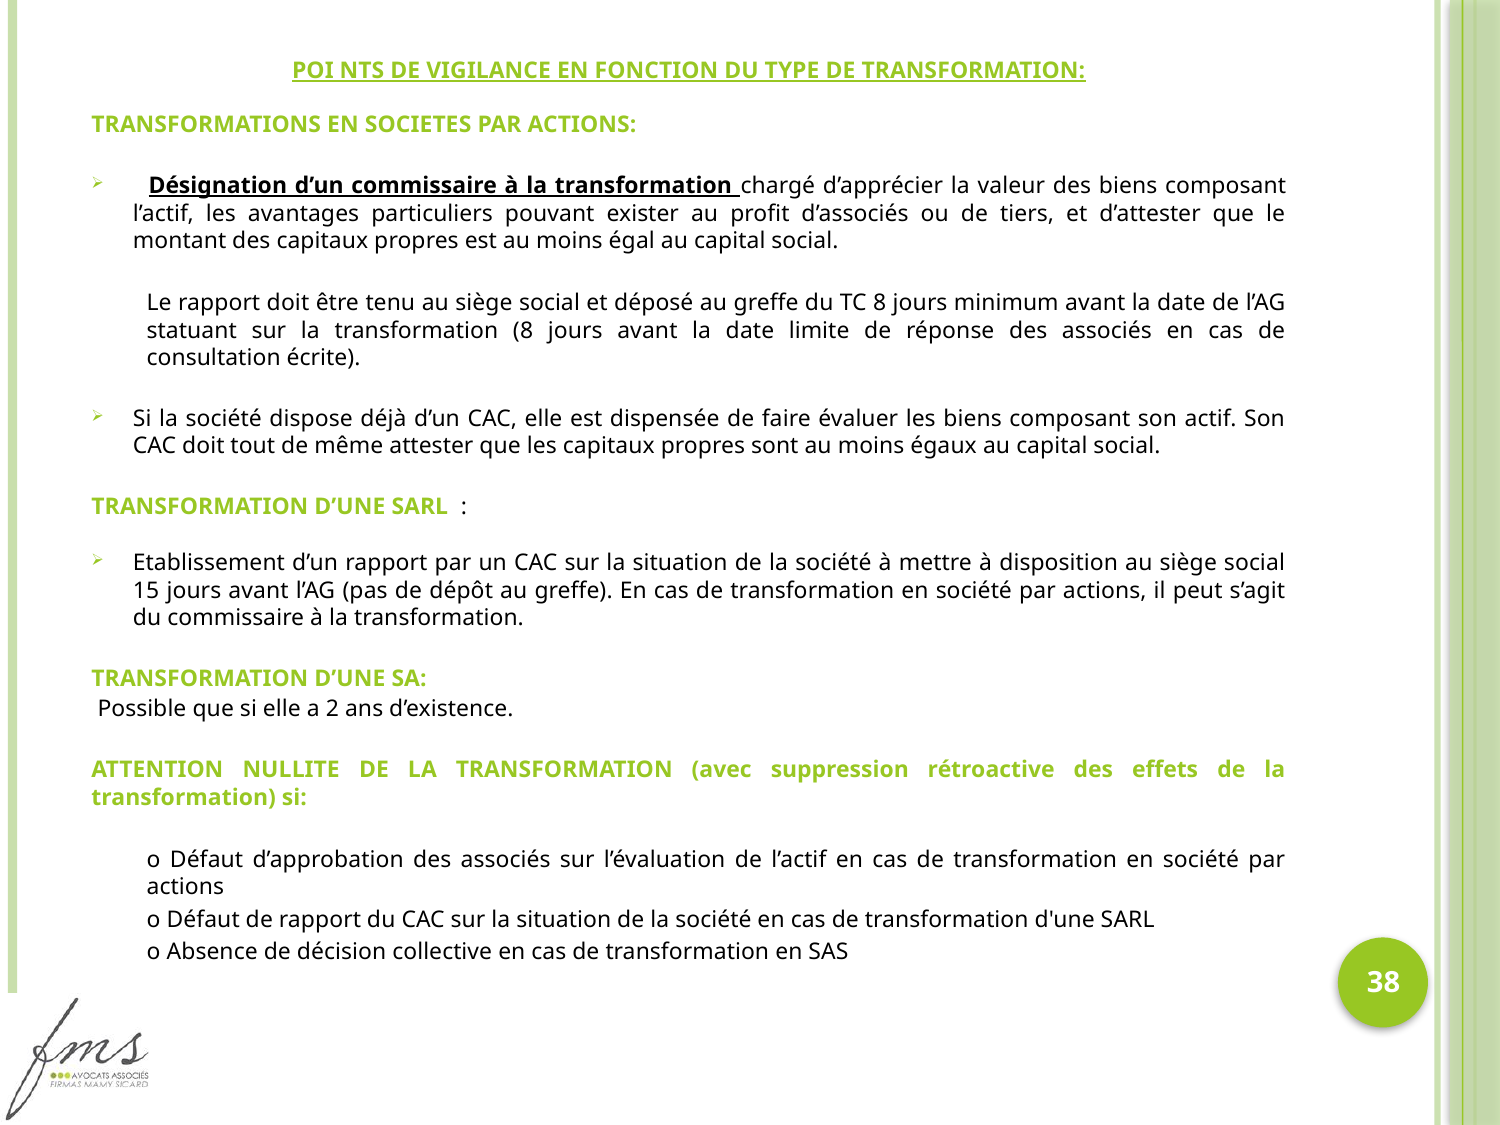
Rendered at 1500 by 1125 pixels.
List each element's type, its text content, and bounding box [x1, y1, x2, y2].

picture [0, 993, 154, 1125]
slide_number 38 [1333, 940, 1434, 1027]
list POI NTS DE VIGILANCE EN FONCTION DU TYPE DE TRANSFORMATION: TRANSFORMATIONS EN SOCIETES PAR ACTIONS: Désignation d’un commissaire à la transformation chargé d’apprécier la valeur des biens composant l’actif, les avantages particuliers pouvant exister au profit d’associés ou de tiers, et d’attester que le montant des capitaux propres est au moins égal au capital social. Le rapport doit être tenu au siège social et déposé au greffe du TC 8 jours minimum avant la date de l’AG statuant sur la transformation (8 jours avant la date limite de réponse des associés en cas de consultation écrite). Si la société dispose déjà d’un CAC, elle est dispensée de faire évaluer les biens composant son actif. Son CAC doit tout de même attester que les capitaux propres sont au moins égaux au capital social. TRANSFORMATION D’UNE SARL : Etablissement d’un rapport par un CAC sur la situation de la société à mettre à disposition au siège social 15 jours avant l’AG (pas de dépôt au greffe). En cas de transformation en société par actions, il peut s’agit du commissaire à la transformation. TRANSFORMATION D’UNE SA: Possible que si elle a 2 ans d’existence. ATTENTION NULLITE DE LA TRANSFORMATION (avec suppression rétroactive des effets de la transformation) si: o Défaut d’approbation des associés sur l’évaluation de l’actif en cas de transformation en société par actions o Défaut de rapport du CAC sur la situation de la société en cas de transformation d'une SARL o Absence de décision collective en cas de transformation en SAS [76, 30, 1302, 1006]
